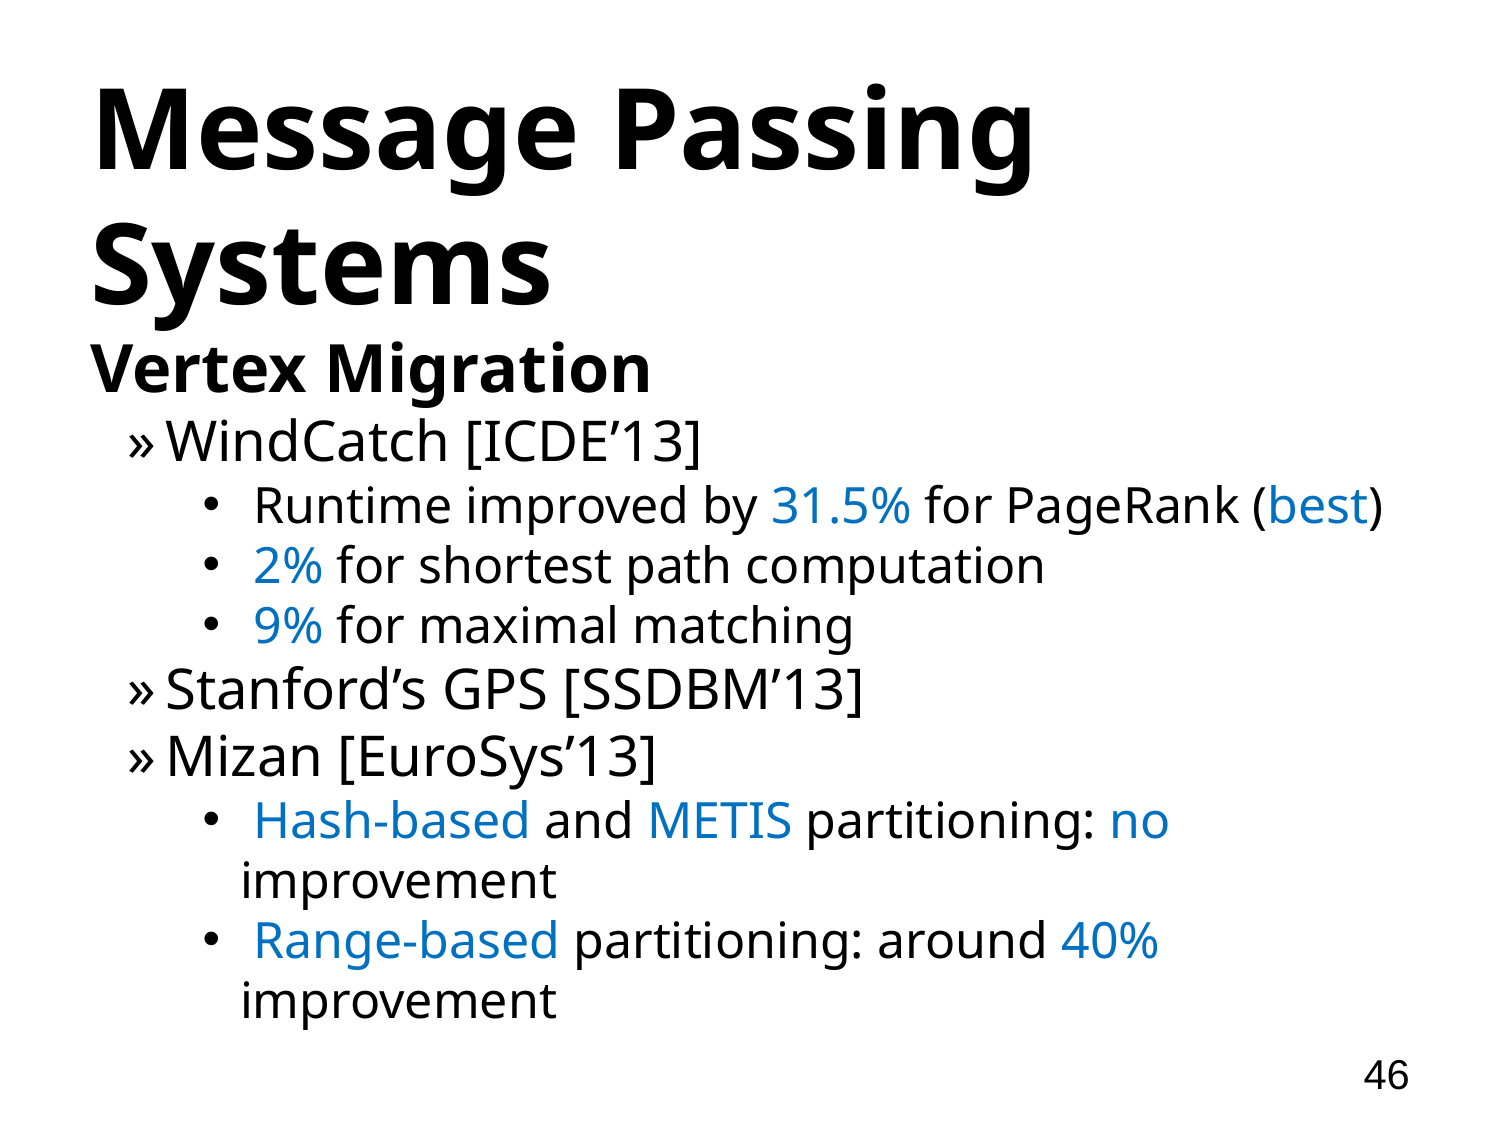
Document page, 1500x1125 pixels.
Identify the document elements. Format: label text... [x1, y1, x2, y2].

text_box Vertex Migration WindCatch [ICDE’13] Runtime improved by 31.5% for PageRank (best) 2% for shortest path computation 9% for maximal matching Stanford’s GPS [SSDBM’13] Mizan [EuroSys’13] Hash-based and METIS partitioning: no improvement Range-based partitioning: around 40% improvement [74, 318, 1472, 1011]
title Message Passing Systems [74, 97, 1426, 286]
slide_number 46 [1074, 1042, 1425, 1103]
